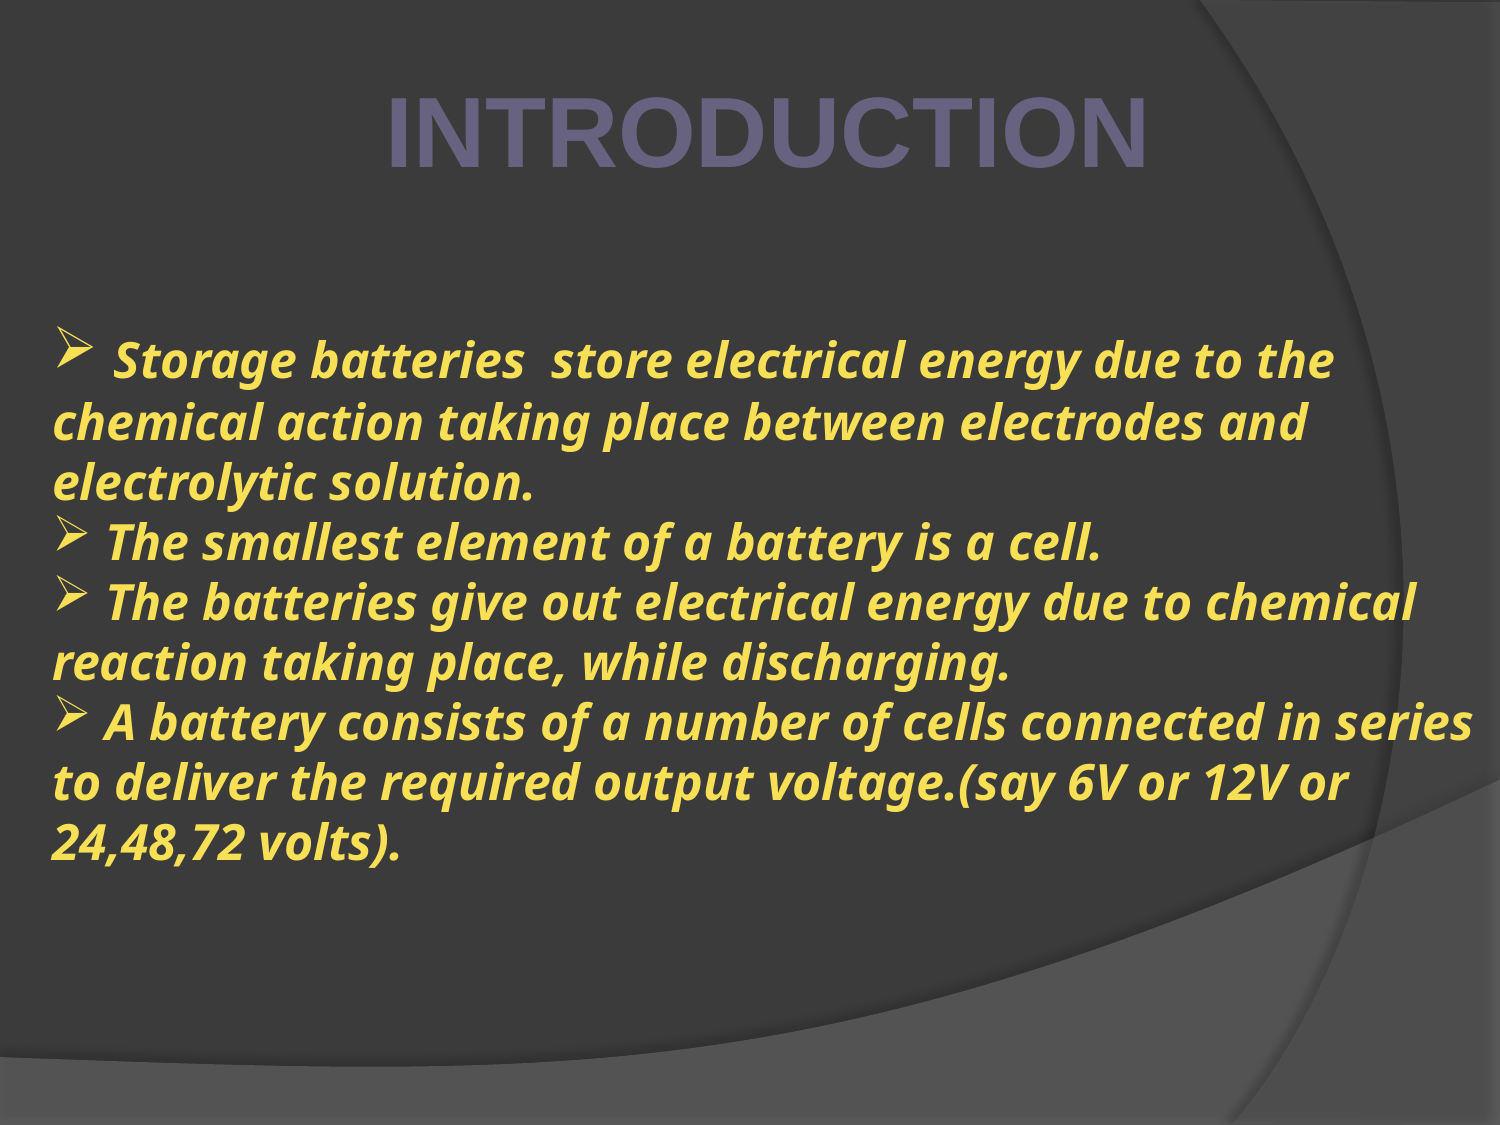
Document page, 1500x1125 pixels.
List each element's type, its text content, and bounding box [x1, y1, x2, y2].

text_box INTRODUCTION [87, 59, 1450, 195]
text_box Storage batteries store electrical energy due to the chemical action taking place between electrodes and electrolytic solution. The smallest element of a battery is a cell. The batteries give out electrical energy due to chemical reaction taking place, while discharging. A battery consists of a number of cells connected in series to deliver the required output voltage.(say 6V or 12V or 24,48,72 volts). [37, 312, 1500, 878]
